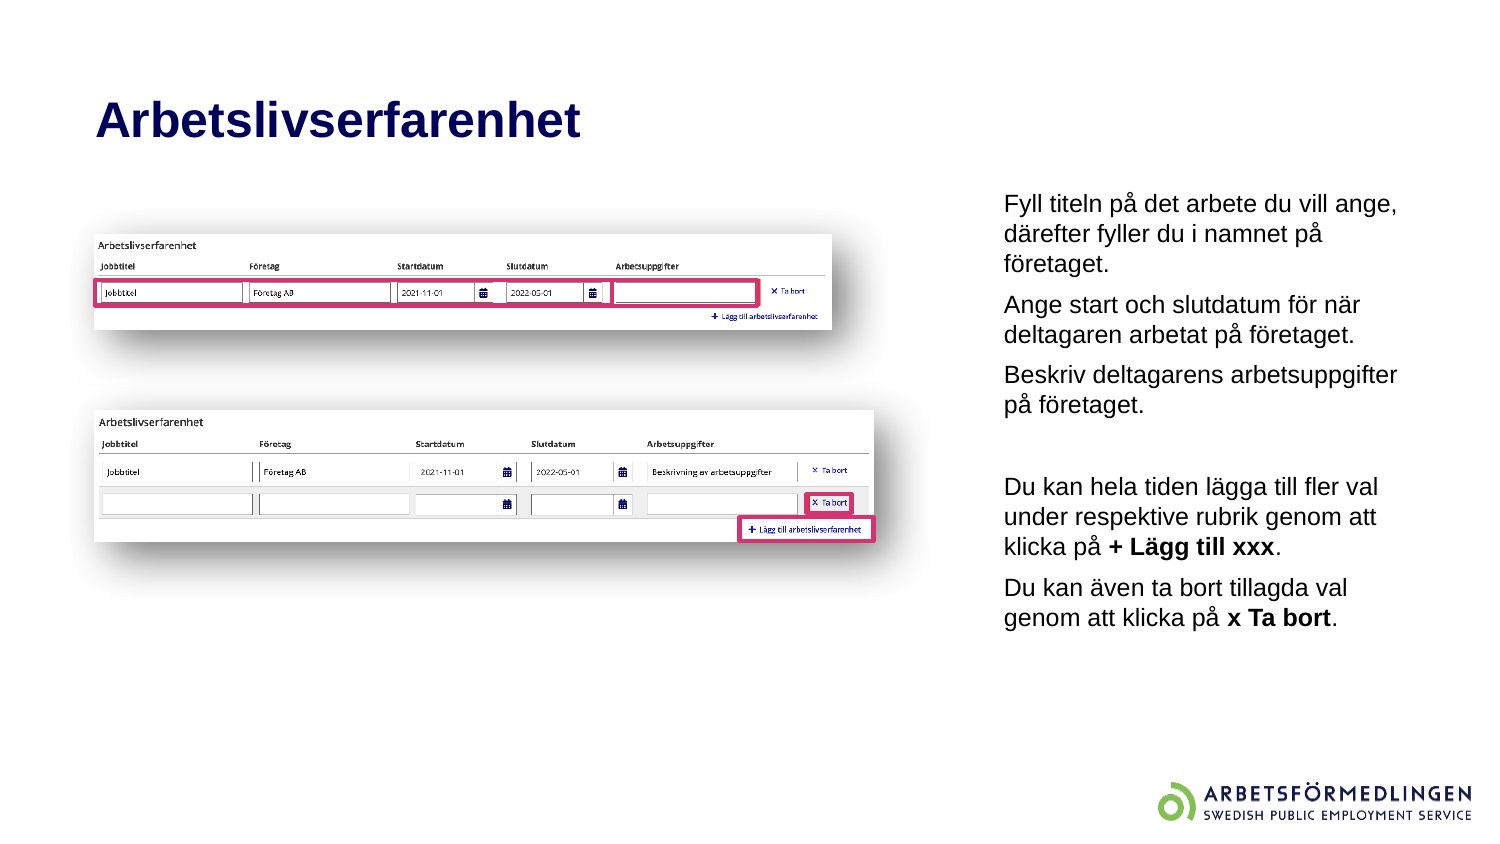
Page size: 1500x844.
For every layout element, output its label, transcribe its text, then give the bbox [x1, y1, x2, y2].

list Fyll titeln på det arbete du vill ange, därefter fyller du i namnet på företaget. Ange start och slutdatum för när deltagaren arbetat på företaget. Beskriv deltagarens arbetsuppgifter på företaget. Du kan hela tiden lägga till fler val under respektive rubrik genom att klicka på + Lägg till xxx. Du kan även ta bort tillagda val genom att klicka på x Ta bort. [1003, 187, 1429, 542]
title Arbetslivserfarenhet [94, 87, 1313, 198]
picture [94, 234, 833, 330]
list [94, 409, 874, 542]
picture [1158, 782, 1471, 821]
